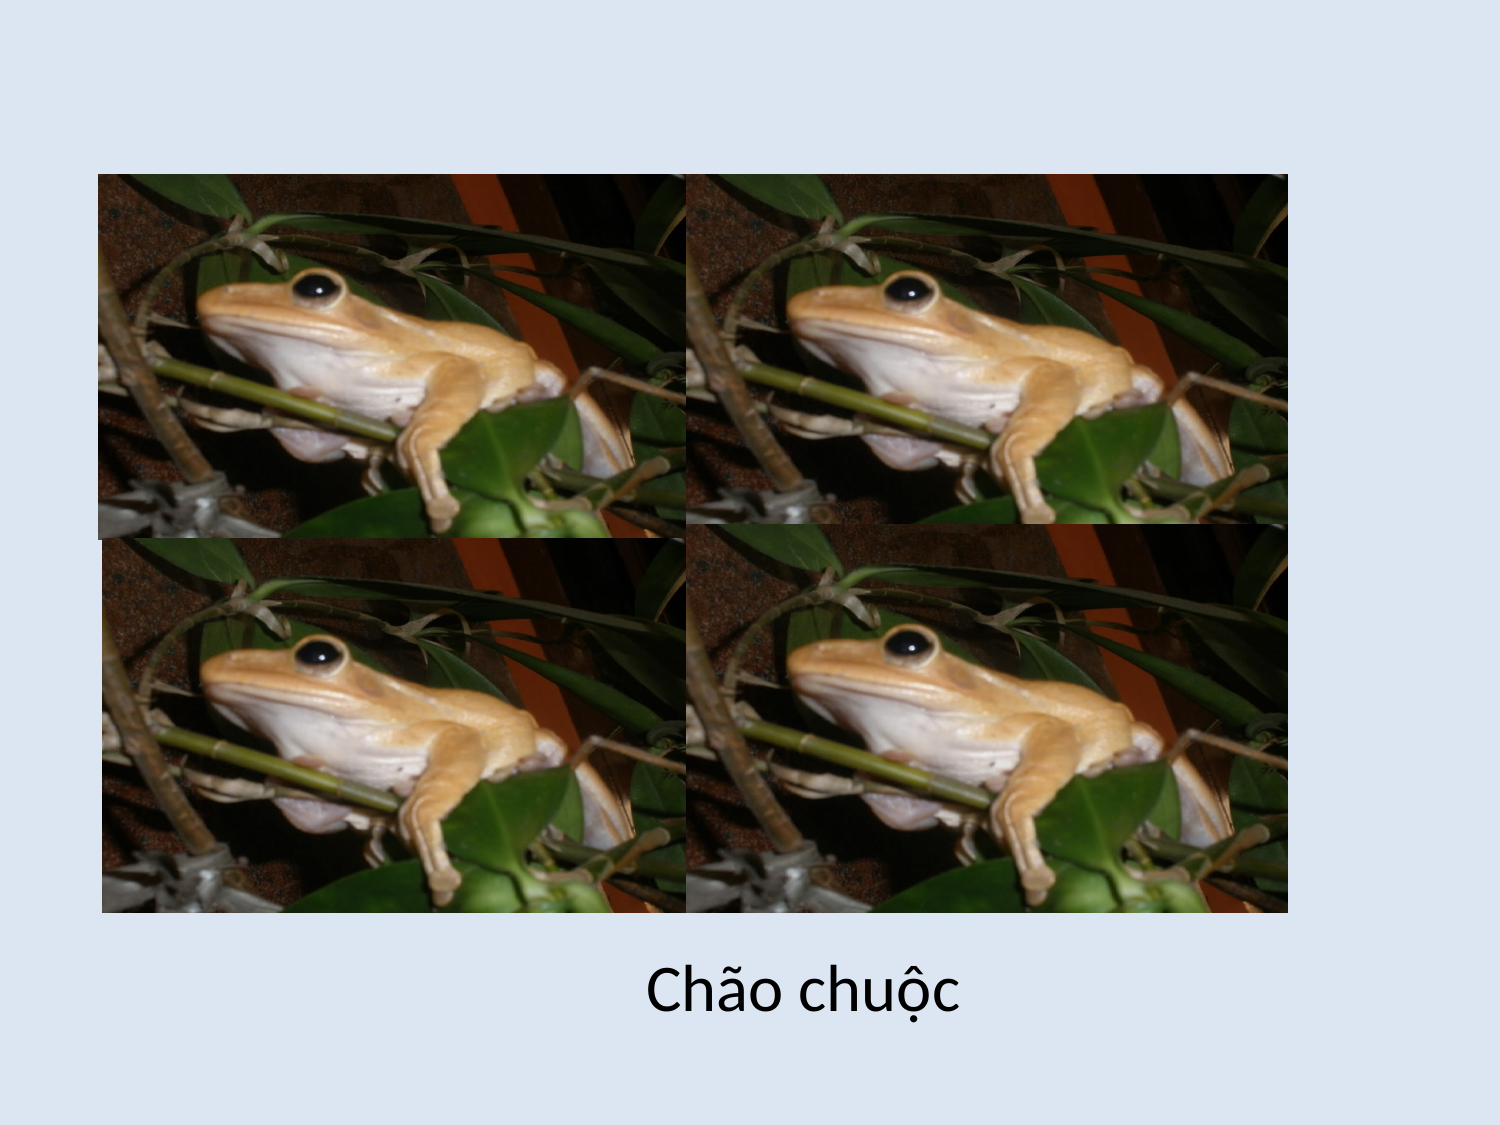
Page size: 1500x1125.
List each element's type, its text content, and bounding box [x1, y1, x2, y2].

text_box Chão chuộc [631, 937, 1025, 1033]
picture [98, 174, 1288, 913]
